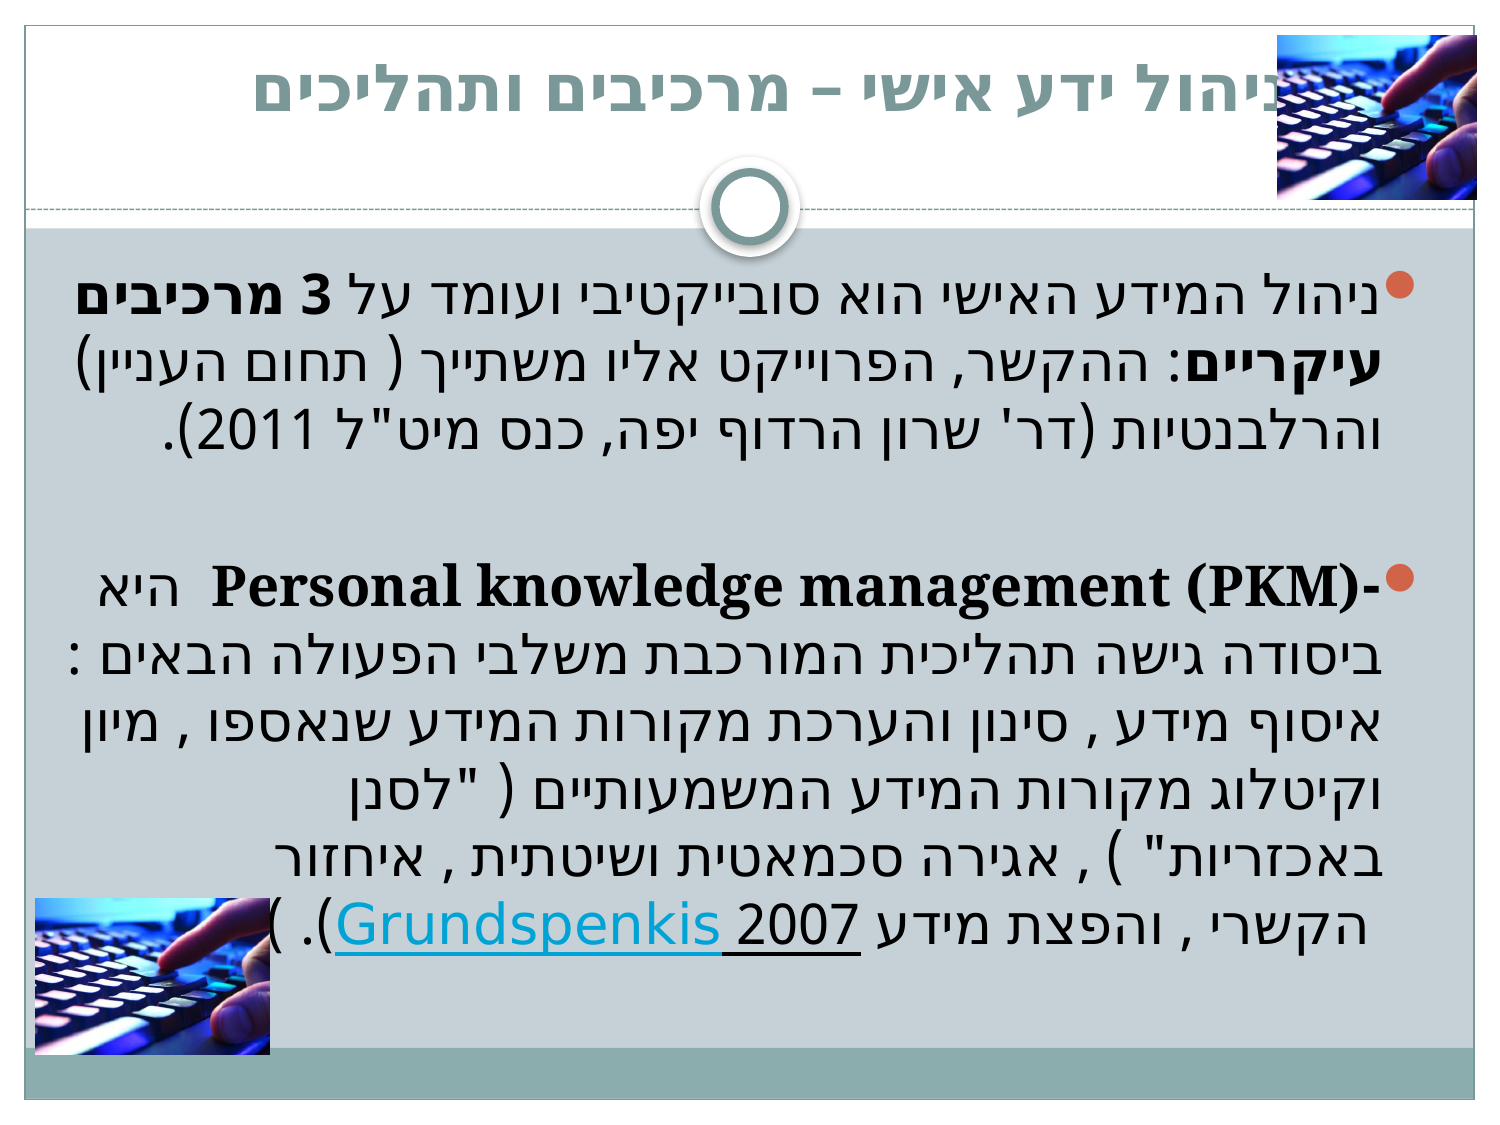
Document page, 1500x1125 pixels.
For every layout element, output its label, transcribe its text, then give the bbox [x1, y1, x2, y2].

picture [1277, 34, 1477, 200]
title ניהול ידע אישי – מרכיבים ותהליכים [49, 37, 1477, 211]
picture [34, 898, 270, 1056]
list ניהול המידע האישי הוא סובייקטיבי ועומד על 3 מרכיבים עיקריים: ההקשר, הפרוייקט אליו משתייך ( תחום העניין) והרלבנטיות (דר' שרון הרדוף יפה, כנס מיט"ל 2011). -Personal knowledge management (PKM) היא ביסודה גישה תהליכית המורכבת משלבי הפעולה הבאים : איסוף מידע , סינון והערכת מקורות המידע שנאספו , מיון וקיטלוג מקורות המידע המשמעותיים ( "לסנן באכזריות" ) , אגירה סכמאטית ושיטתית , איחזור הקשרי , והפצת מידע Grundspenkis 2007). ). [49, 250, 1445, 1001]
